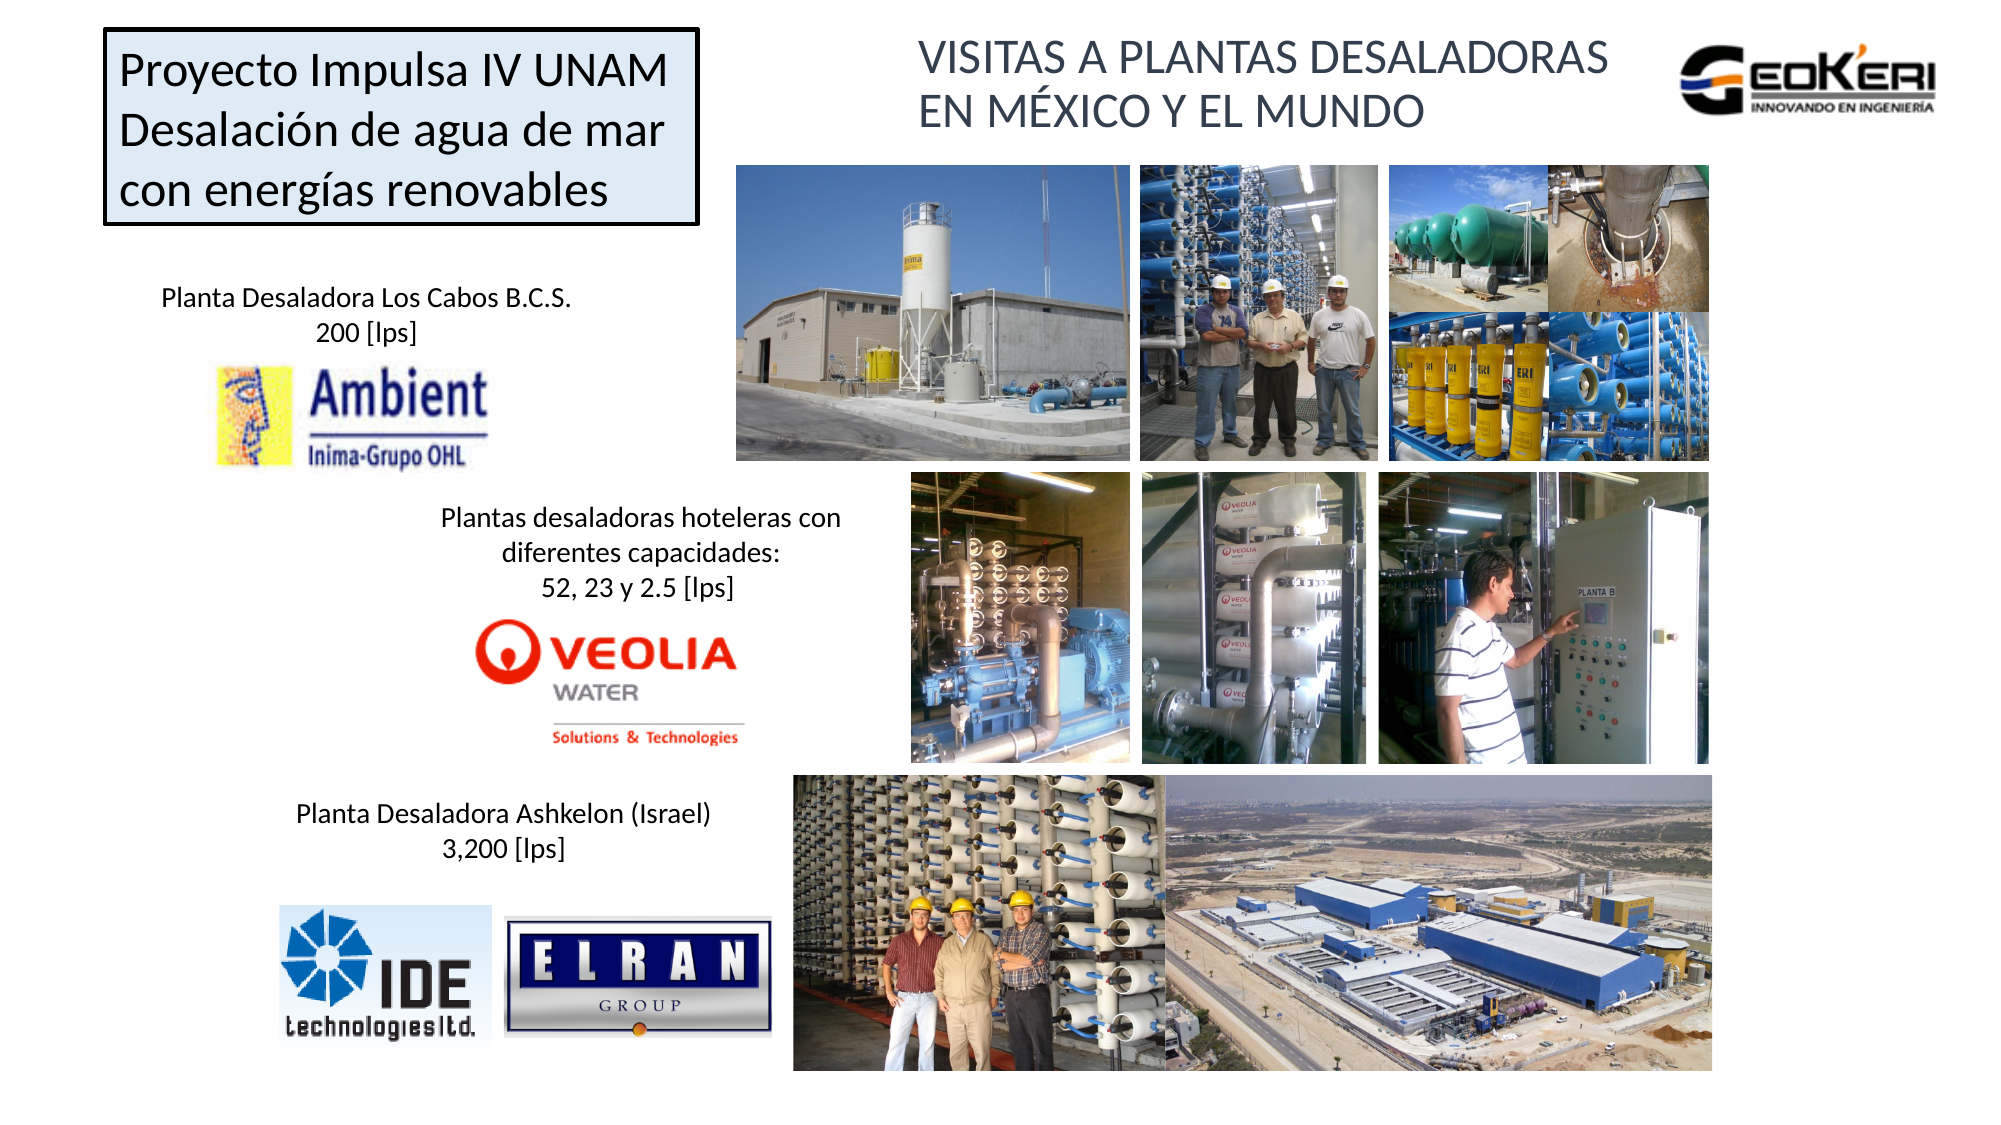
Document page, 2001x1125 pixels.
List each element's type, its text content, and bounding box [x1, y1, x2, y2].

picture [1648, 29, 1971, 148]
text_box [232, 787, 776, 1049]
picture [736, 165, 1130, 461]
picture [911, 472, 1130, 764]
picture [1140, 165, 1378, 461]
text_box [412, 490, 871, 749]
picture [793, 775, 1713, 1071]
text_box Proyecto Impulsa IV UNAM Desalación de agua de mar con energías renovables [104, 29, 698, 225]
picture [1378, 472, 1709, 764]
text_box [130, 271, 603, 473]
picture [1142, 472, 1367, 764]
title VISITAS A PLANTAS DESALADORAS EN MÉXICO Y EL MUNDO [903, 38, 1648, 131]
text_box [1389, 165, 1709, 461]
